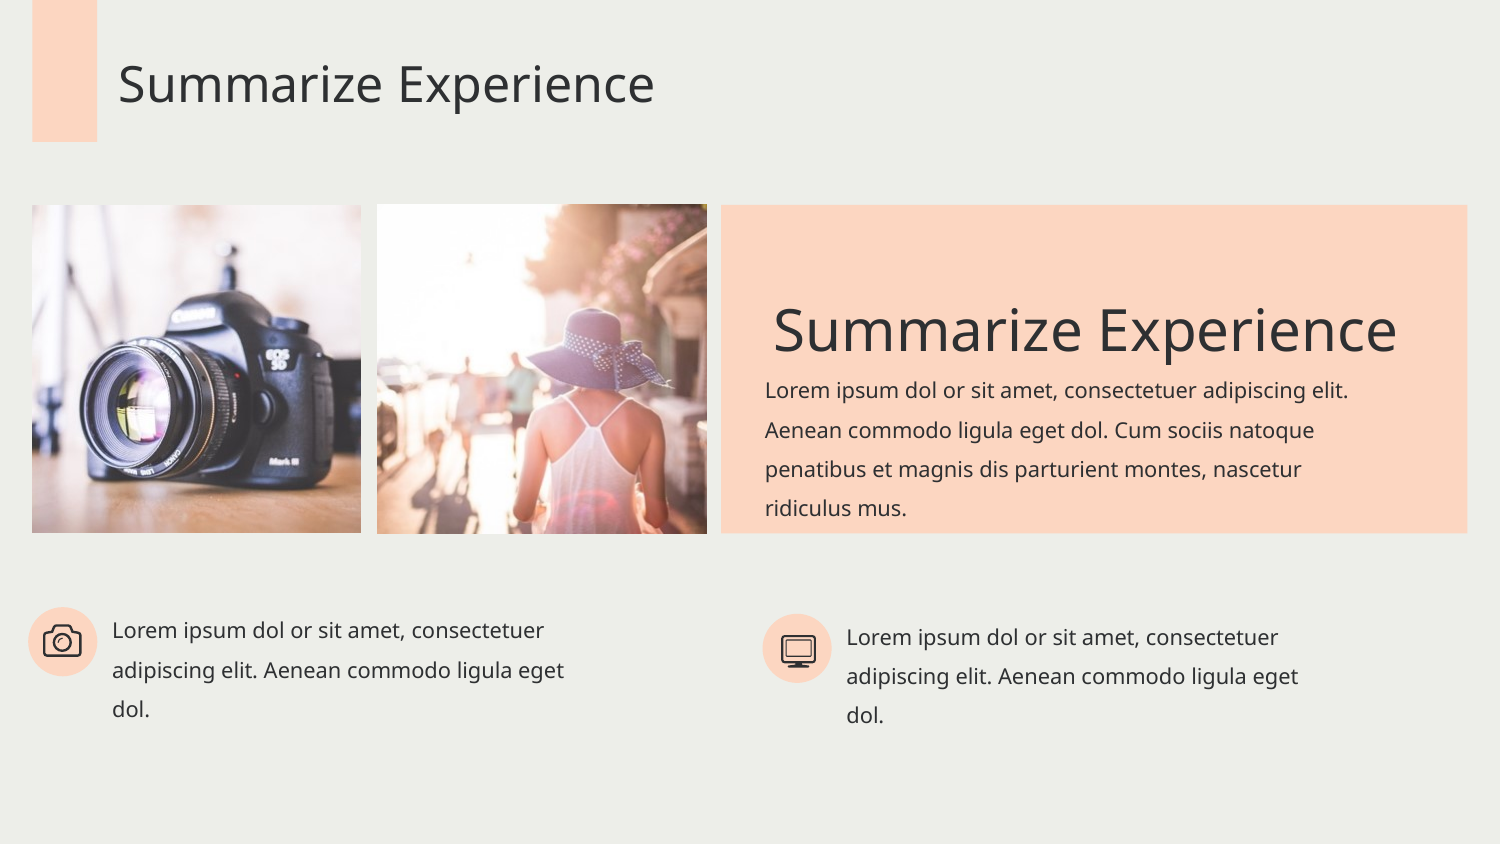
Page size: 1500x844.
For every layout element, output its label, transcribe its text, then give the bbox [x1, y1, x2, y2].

picture [377, 204, 707, 534]
text_box Summarize Experience [759, 285, 1414, 370]
text_box [27, 606, 97, 678]
text_box Lorem ipsum dol or sit amet, consectetuer adipiscing elit. Aenean commodo ligula eget dol. [97, 596, 622, 730]
text_box [761, 612, 831, 684]
text_box Summarize Experience [104, 44, 671, 120]
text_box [43, 624, 82, 657]
text_box [720, 204, 1468, 534]
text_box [781, 635, 816, 668]
text_box [31, 0, 98, 143]
text_box Lorem ipsum dol or sit amet, consectetuer adipiscing elit. Aenean commodo ligula eget dol. [831, 603, 1356, 736]
picture [32, 205, 361, 533]
text_box Lorem ipsum dol or sit amet, consectetuer adipiscing elit. Aenean commodo ligula eget dol. Cum sociis natoque penatibus et magnis dis parturient montes, nascetur ridiculus mus. [750, 356, 1387, 529]
